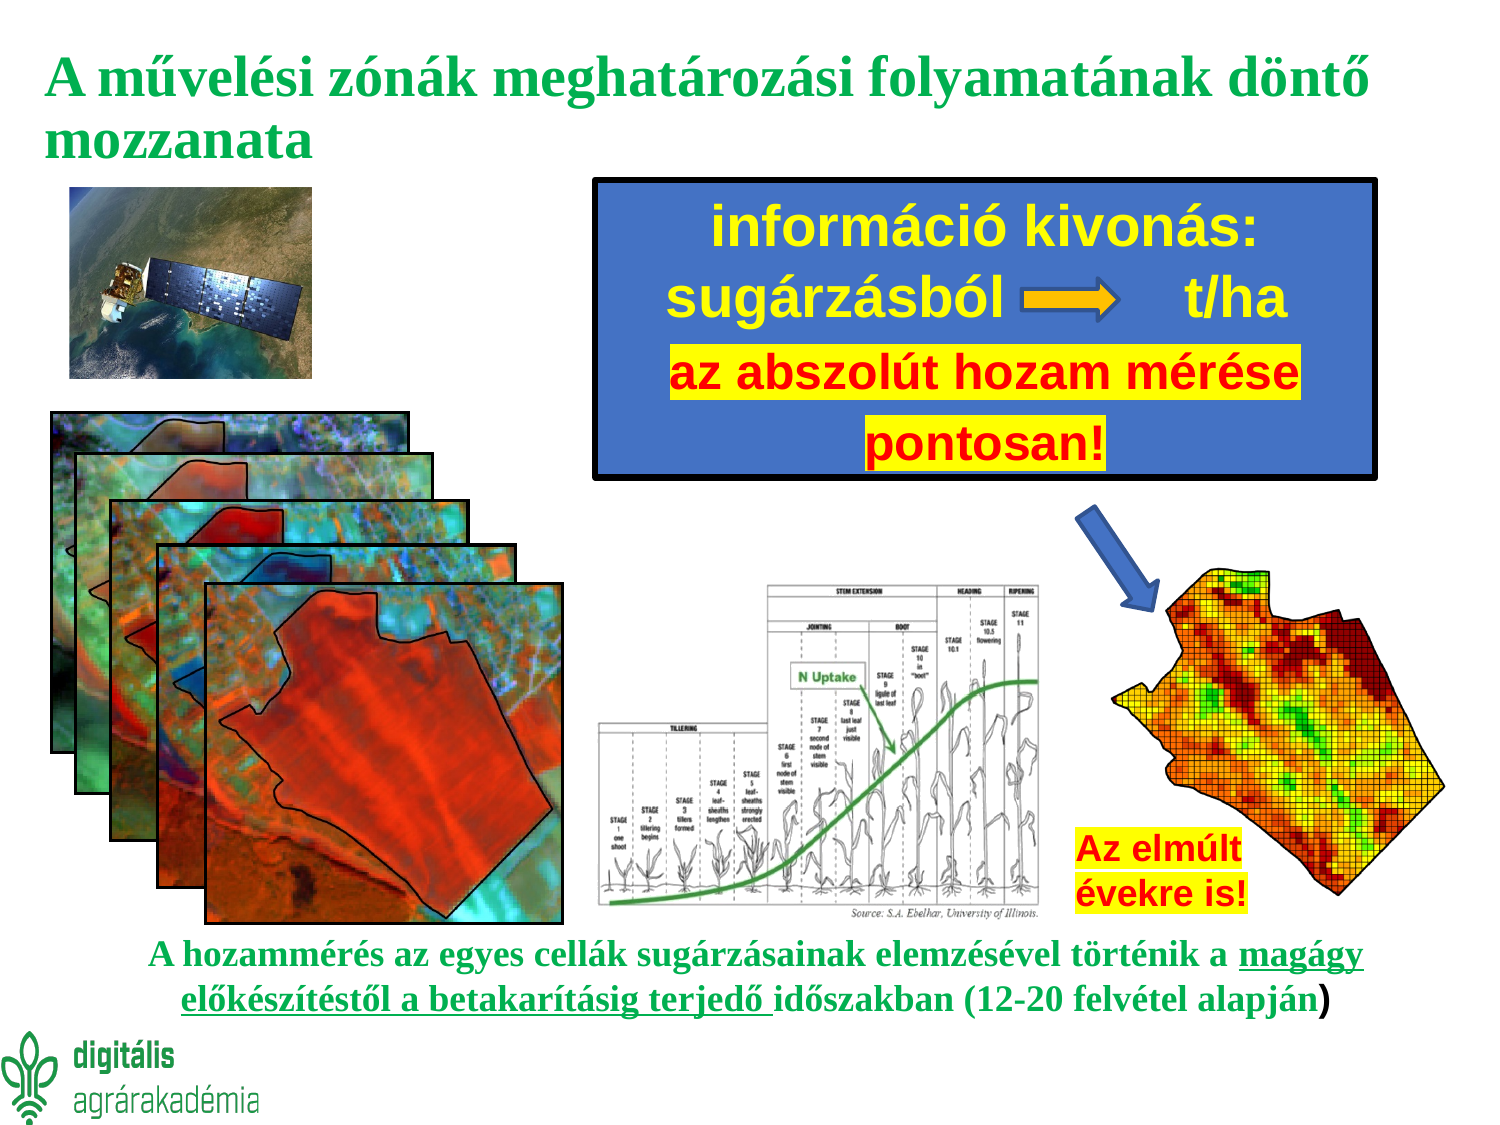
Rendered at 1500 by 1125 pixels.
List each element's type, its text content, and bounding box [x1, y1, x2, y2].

picture [0, 1031, 259, 1125]
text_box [52, 179, 1453, 1028]
title A művelési zónák meghatározási folyamatának döntő mozzanata [29, 0, 1483, 218]
